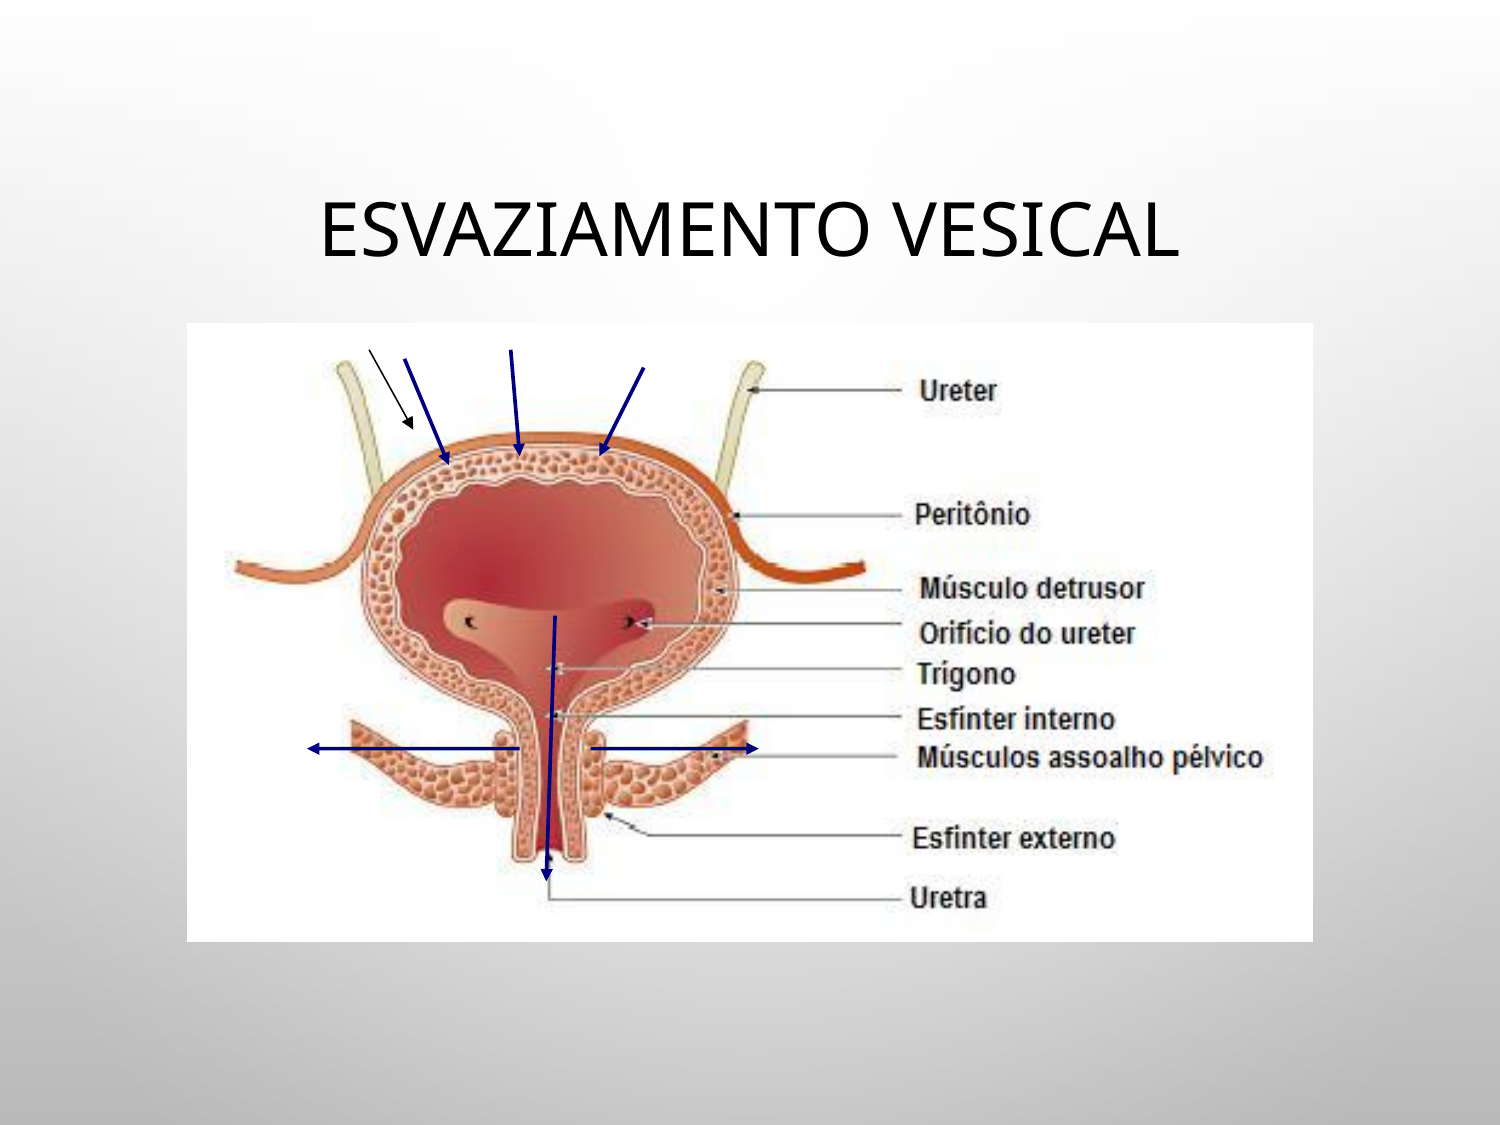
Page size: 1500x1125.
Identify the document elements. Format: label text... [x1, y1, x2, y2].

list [187, 322, 1313, 942]
picture [0, 0, 1500, 1125]
title ESVAZIAMENTO VESICAL [112, 101, 1388, 364]
